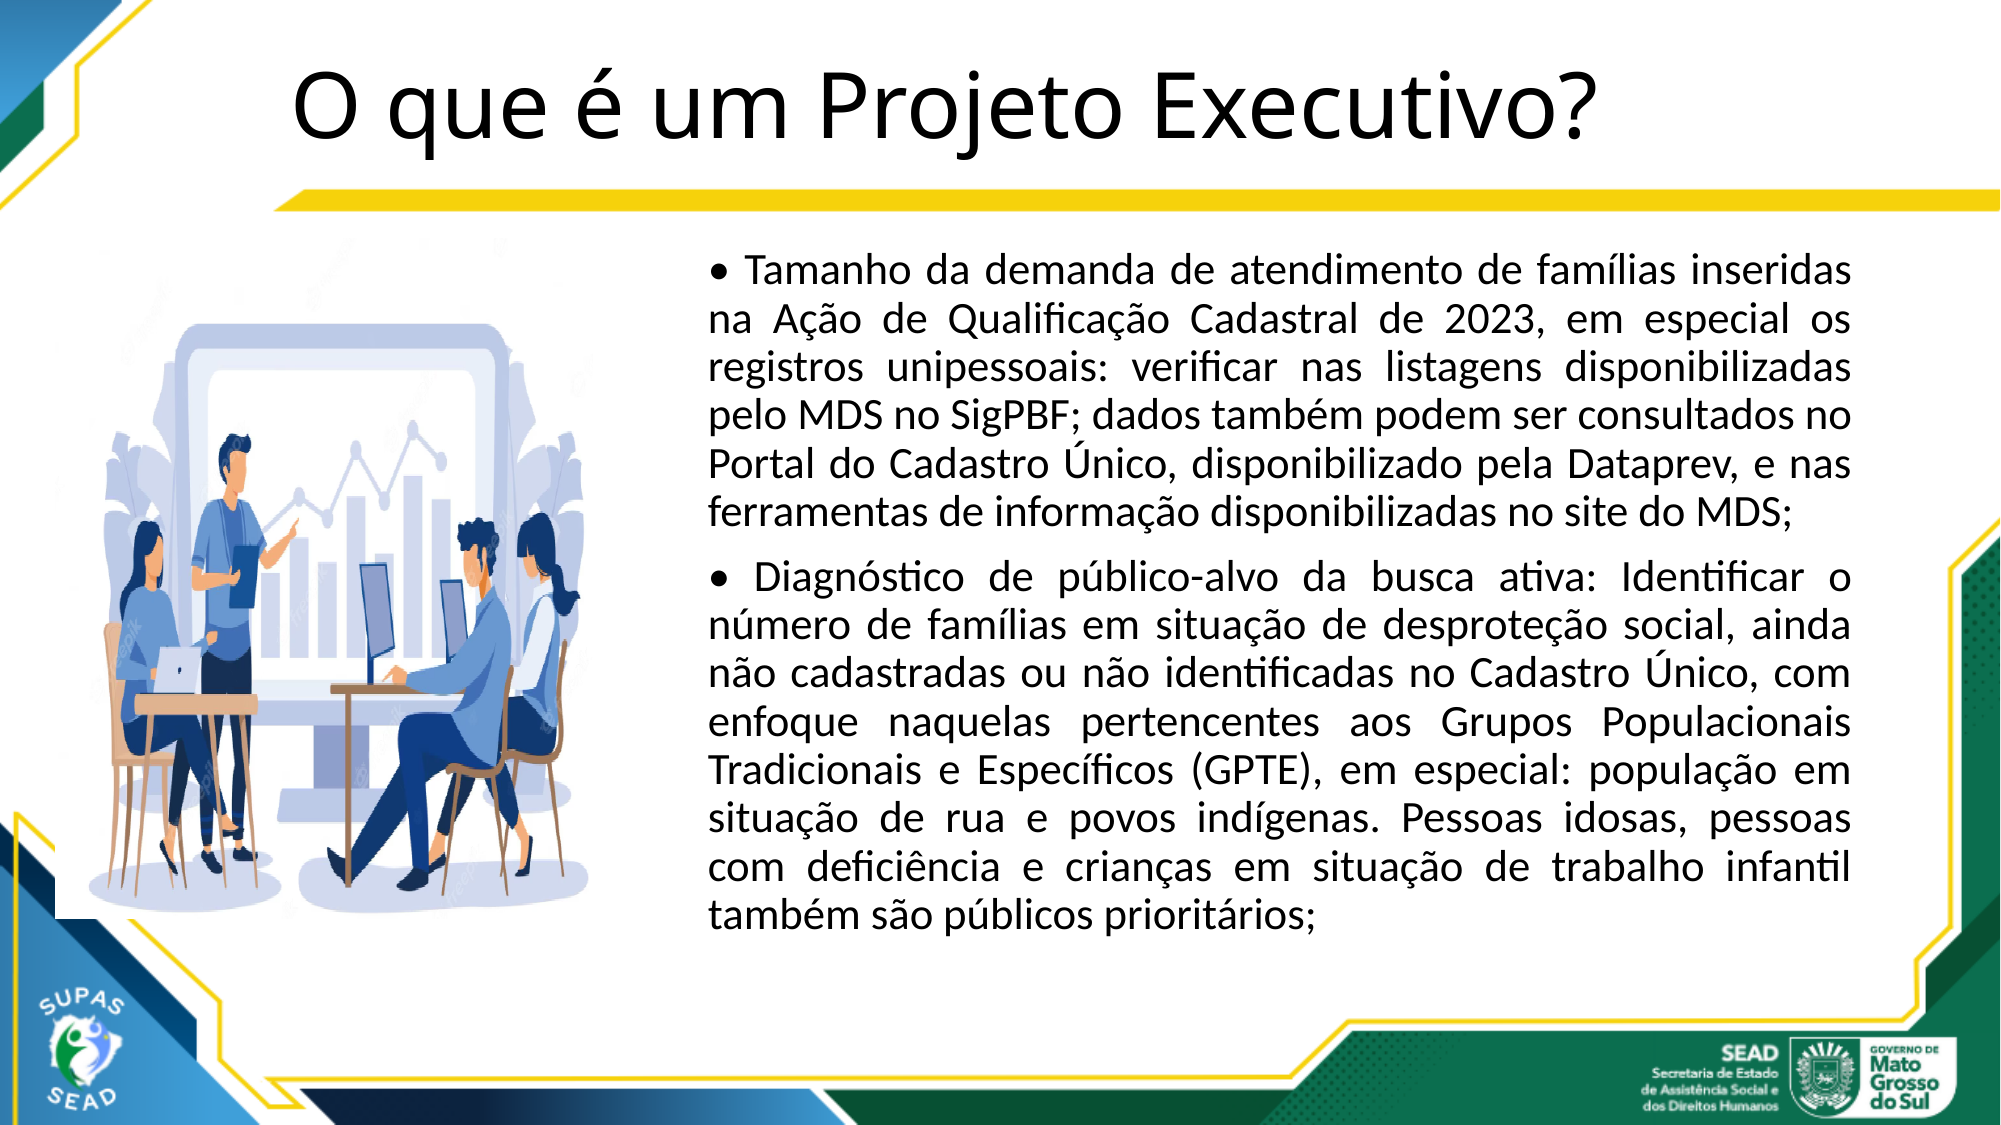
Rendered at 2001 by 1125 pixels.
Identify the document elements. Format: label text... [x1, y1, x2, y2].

title O que é um Projeto Executivo? [275, 0, 2000, 218]
picture [0, 0, 2001, 1125]
list • Tamanho da demanda de atendimento de famílias inseridas na Ação de Qualificação Cadastral de 2023, em especial os registros unipessoais: verificar nas listagens disponibilizadas pelo MDS no SigPBF; dados também podem ser consultados no Portal do Cadastro Único, disponibilizado pela Dataprev, e nas ferramentas de informação disponibilizadas no site do MDS; • Diagnóstico de público-alvo da busca ativa: Identificar o número de famílias em situação de desproteção social, ainda não cadastradas ou não identificadas no Cadastro Único, com enfoque naquelas pertencentes aos Grupos Populacionais Tradicionais e Específicos (GPTE), em especial: população em situação de rua e povos indígenas. Pessoas idosas, pessoas com deficiência e crianças em situação de trabalho infantil também são públicos prioritários; [693, 238, 1869, 1001]
